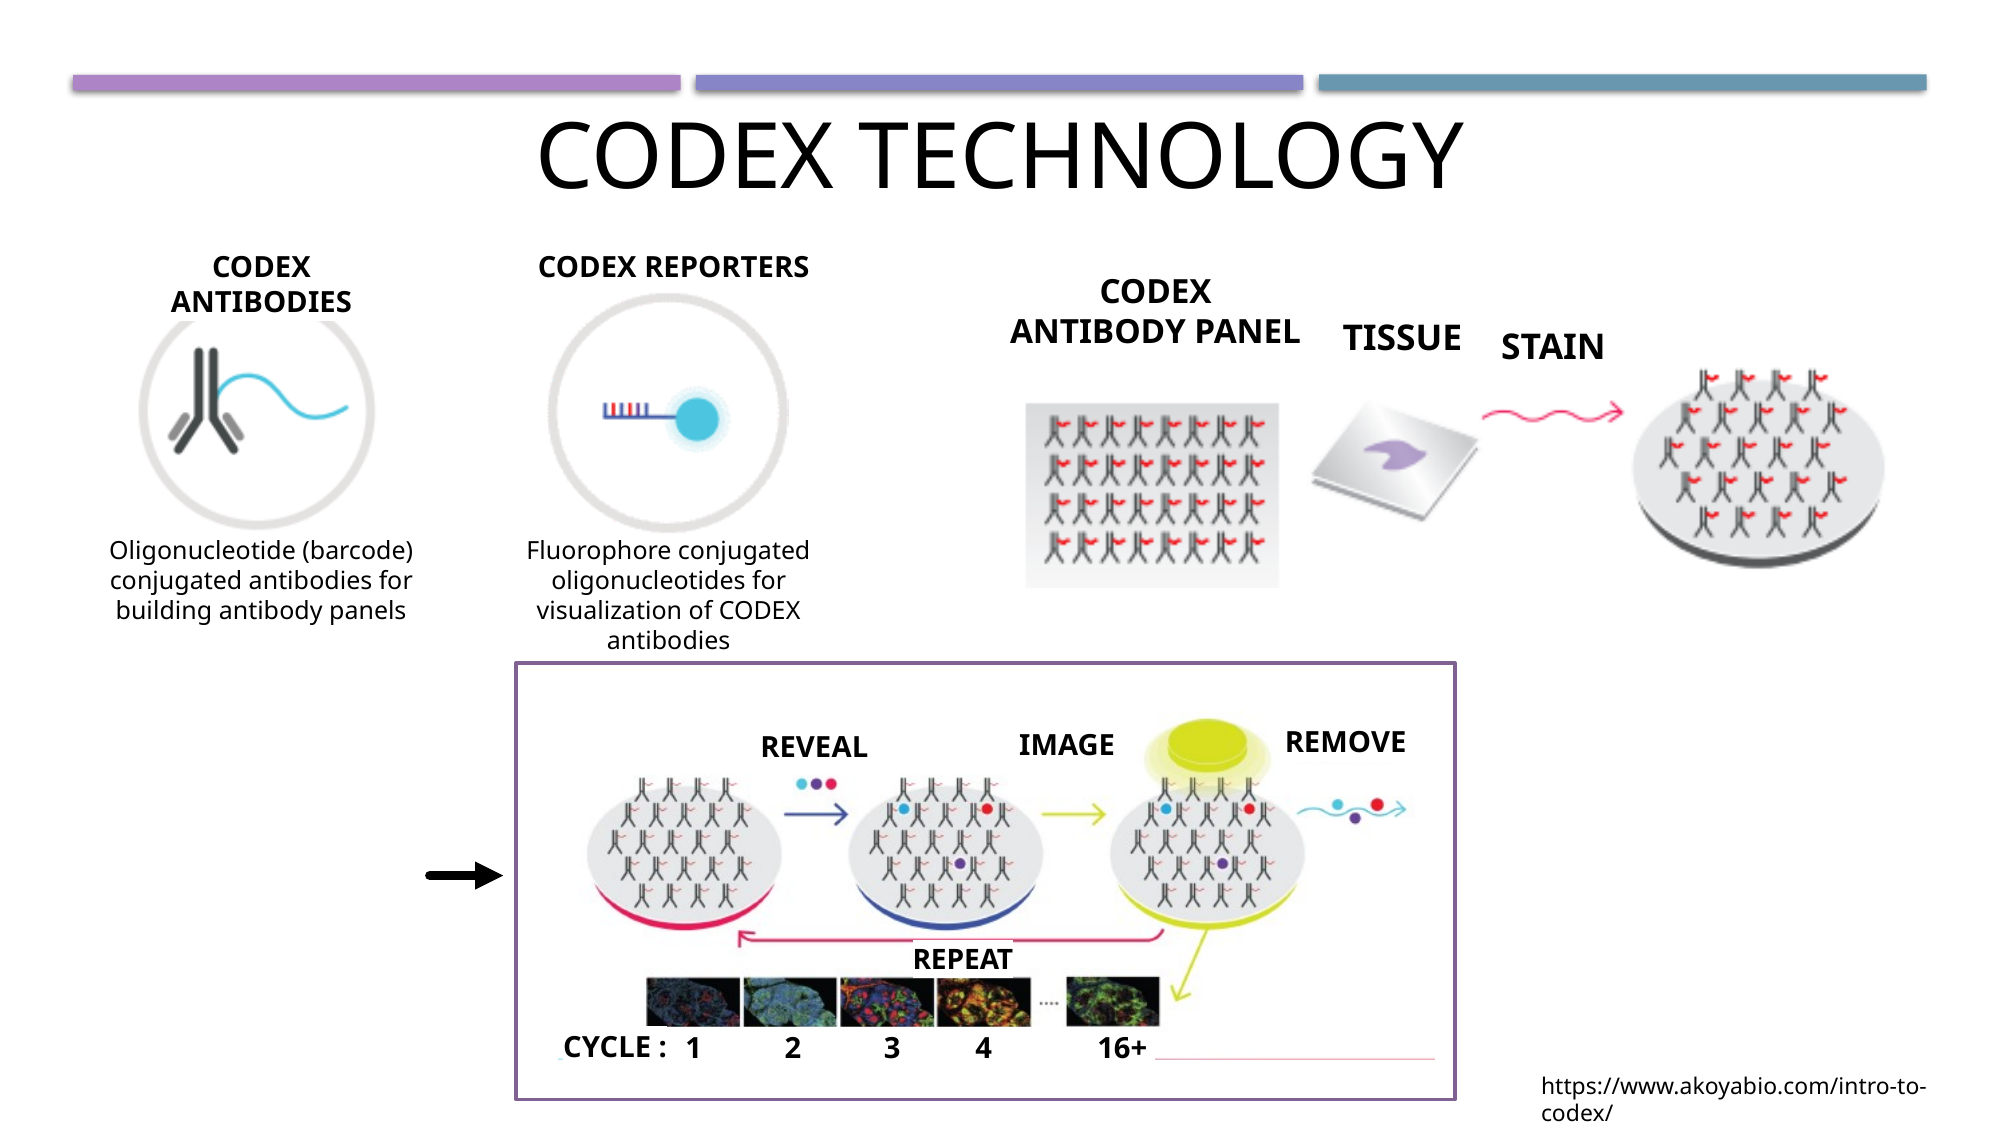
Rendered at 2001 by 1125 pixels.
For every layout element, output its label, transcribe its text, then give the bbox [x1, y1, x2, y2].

text_box Fluorophore conjugated oligonucleotides for visualization of CODEX antibodies [476, 527, 862, 660]
text_box CODEX ANTIBODIES [113, 240, 409, 317]
text_box https://www.akoyabio.com/intro-to-codex/ [1526, 1063, 2000, 1125]
picture [127, 290, 396, 534]
text_box TISSUE [1312, 307, 1493, 343]
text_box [429, 662, 1456, 1101]
text_box STAIN [1463, 317, 1644, 343]
picture [997, 344, 1897, 589]
text_box Codex Technology [52, 41, 1948, 264]
picture [547, 290, 789, 535]
text_box CODEX REPORTERS [516, 240, 832, 303]
text_box CODEX ANTIBODY PANEL [963, 263, 1349, 365]
text_box Oligonucleotide (barcode) conjugated antibodies for building antibody panels [68, 527, 454, 633]
